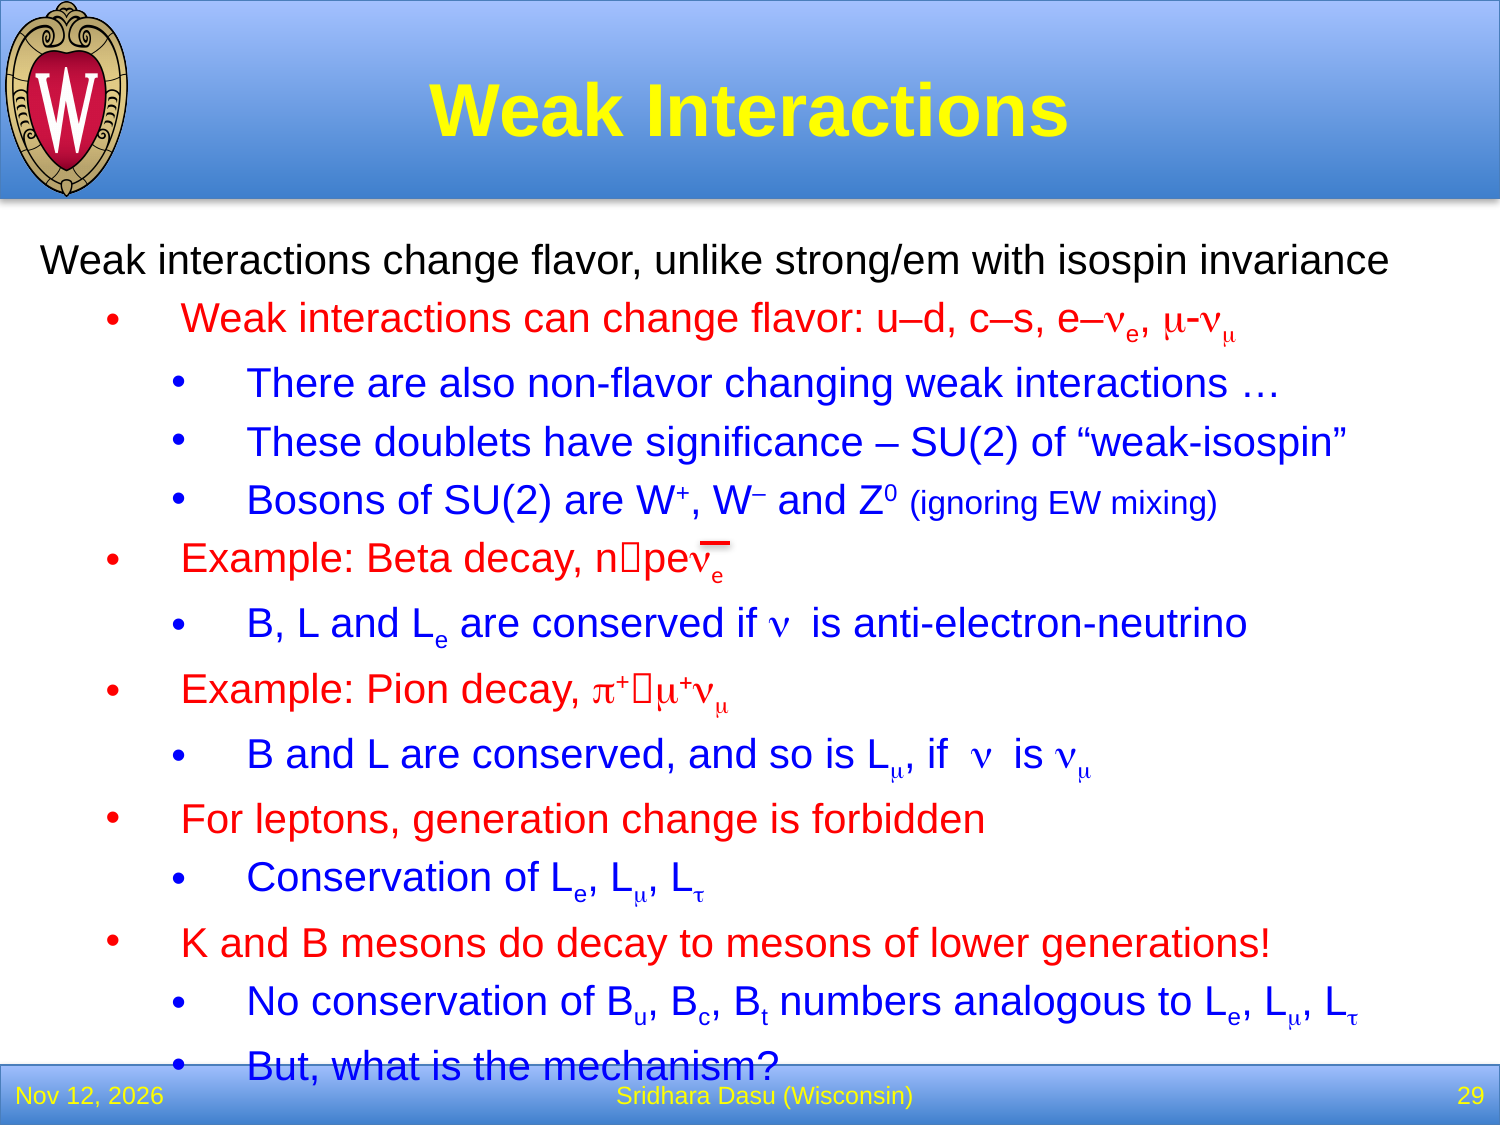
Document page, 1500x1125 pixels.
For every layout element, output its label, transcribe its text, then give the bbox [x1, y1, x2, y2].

title Weak Interactions [74, 12, 1426, 201]
picture [5, 1, 128, 197]
footer Sridhara Dasu (Wisconsin) [205, 1065, 1325, 1125]
list Weak interactions change flavor, unlike strong/em with isospin invariance Weak interactions can change flavor: u–d, c–s, e–ne, m-nm There are also non-flavor changing weak interactions … These doublets have significance – SU(2) of “weak-isospin” Bosons of SU(2) are W+, W– and Z0 (ignoring EW mixing) Example: Beta decay, npene B, L and Le are conserved if n is anti-electron-neutrino Example: Pion decay, p+m+nm B and L are conserved, and so is Lm, if n is nm For leptons, generation change is forbidden Conservation of Le, Lm, Lt K and B mesons do decay to mesons of lower generations! No conservation of Bu, Bc, Bt numbers analogous to Le, Lm, Lt But, what is the mechanism? [24, 224, 1476, 1038]
slide_number 13-Feb-22 [0, 1065, 205, 1125]
slide_number 29 [1325, 1065, 1500, 1125]
